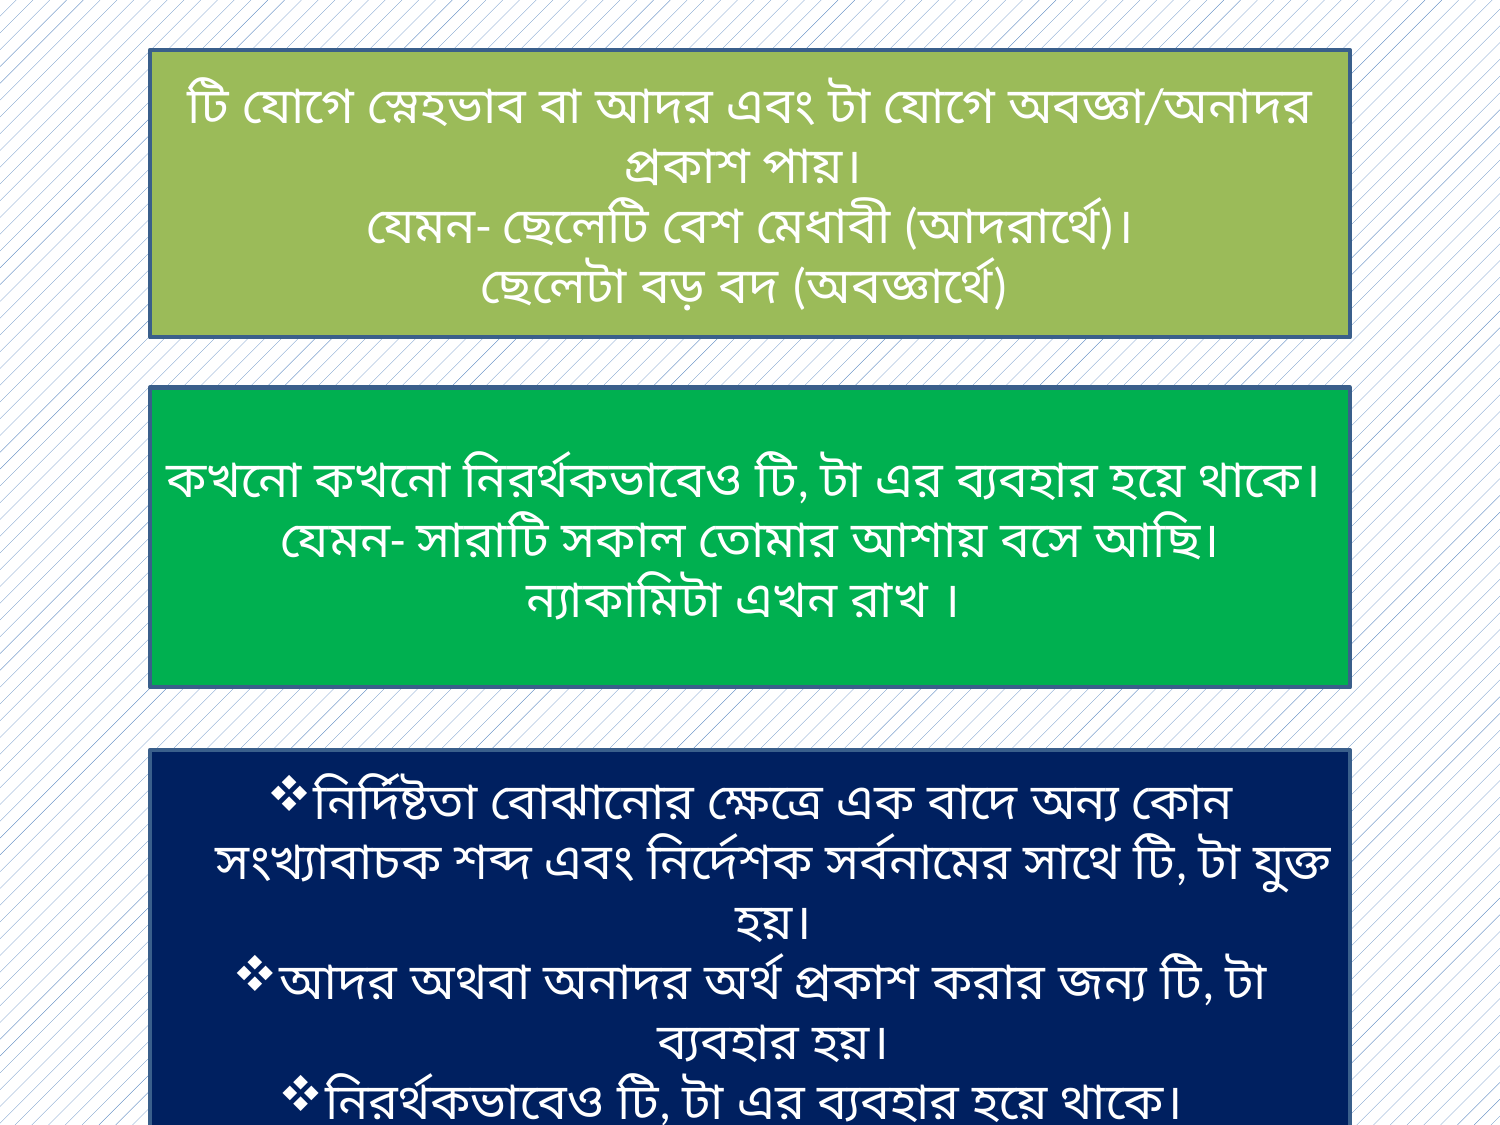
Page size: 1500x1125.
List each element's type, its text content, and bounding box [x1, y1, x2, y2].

text_box টি যোগে স্নেহভাব বা আদর এবং টা যোগে অবজ্ঞা/অনাদর প্রকাশ পায়। যেমন- ছেলেটি বেশ মেধাবী (আদরার্থে)। ছেলেটা বড় বদ (অবজ্ঞার্থে) [148, 48, 1352, 339]
text_box নির্দিষ্টতা বোঝানোর ক্ষেত্রে এক বাদে অন্য কোন সংখ্যাবাচক শব্দ এবং নির্দেশক সর্বনামের সাথে টি, টা যুক্ত হয়। আদর অথবা অনাদর অর্থ প্রকাশ করার জন্য টি, টা ব্যবহার হয়। নিরর্থকভাবেও টি, টা এর ব্যবহার হয়ে থাকে। [148, 748, 1352, 1125]
text_box কখনো কখনো নিরর্থকভাবেও টি, টা এর ব্যবহার হয়ে থাকে। যেমন- সারাটি সকাল তোমার আশায় বসে আছি। ন্যাকামিটা এখন রাখ । [148, 385, 1352, 689]
